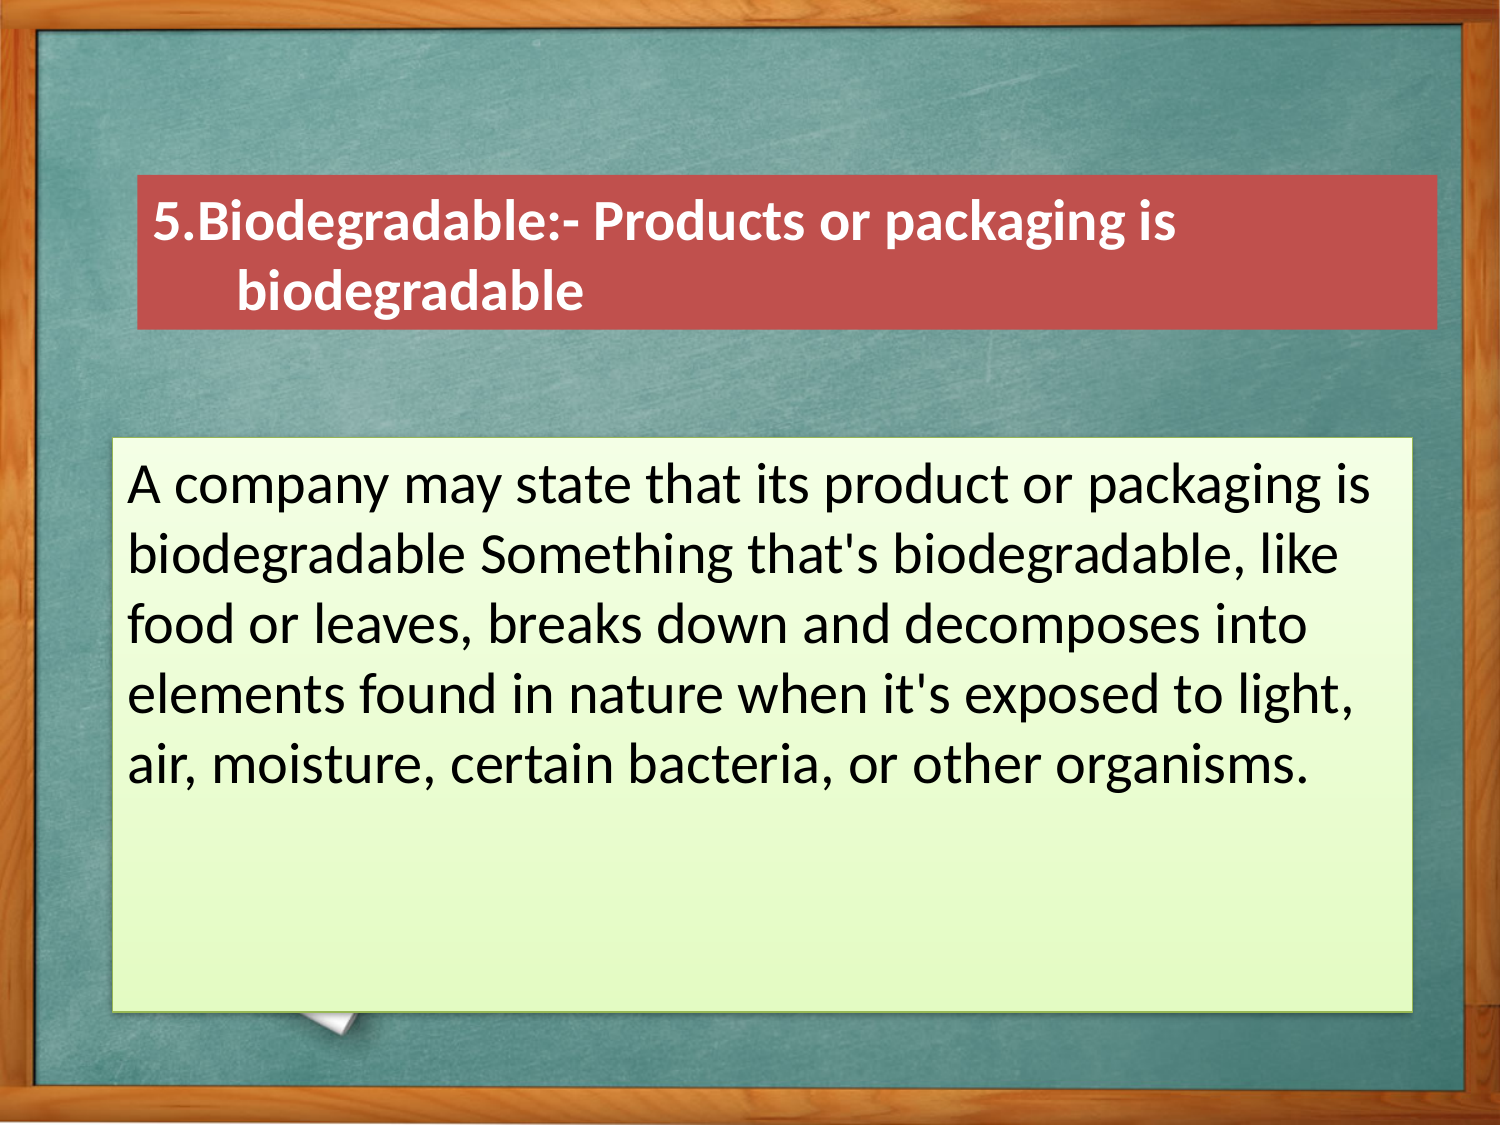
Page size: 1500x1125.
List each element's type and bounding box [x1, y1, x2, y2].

list [0, 0, 1500, 1125]
